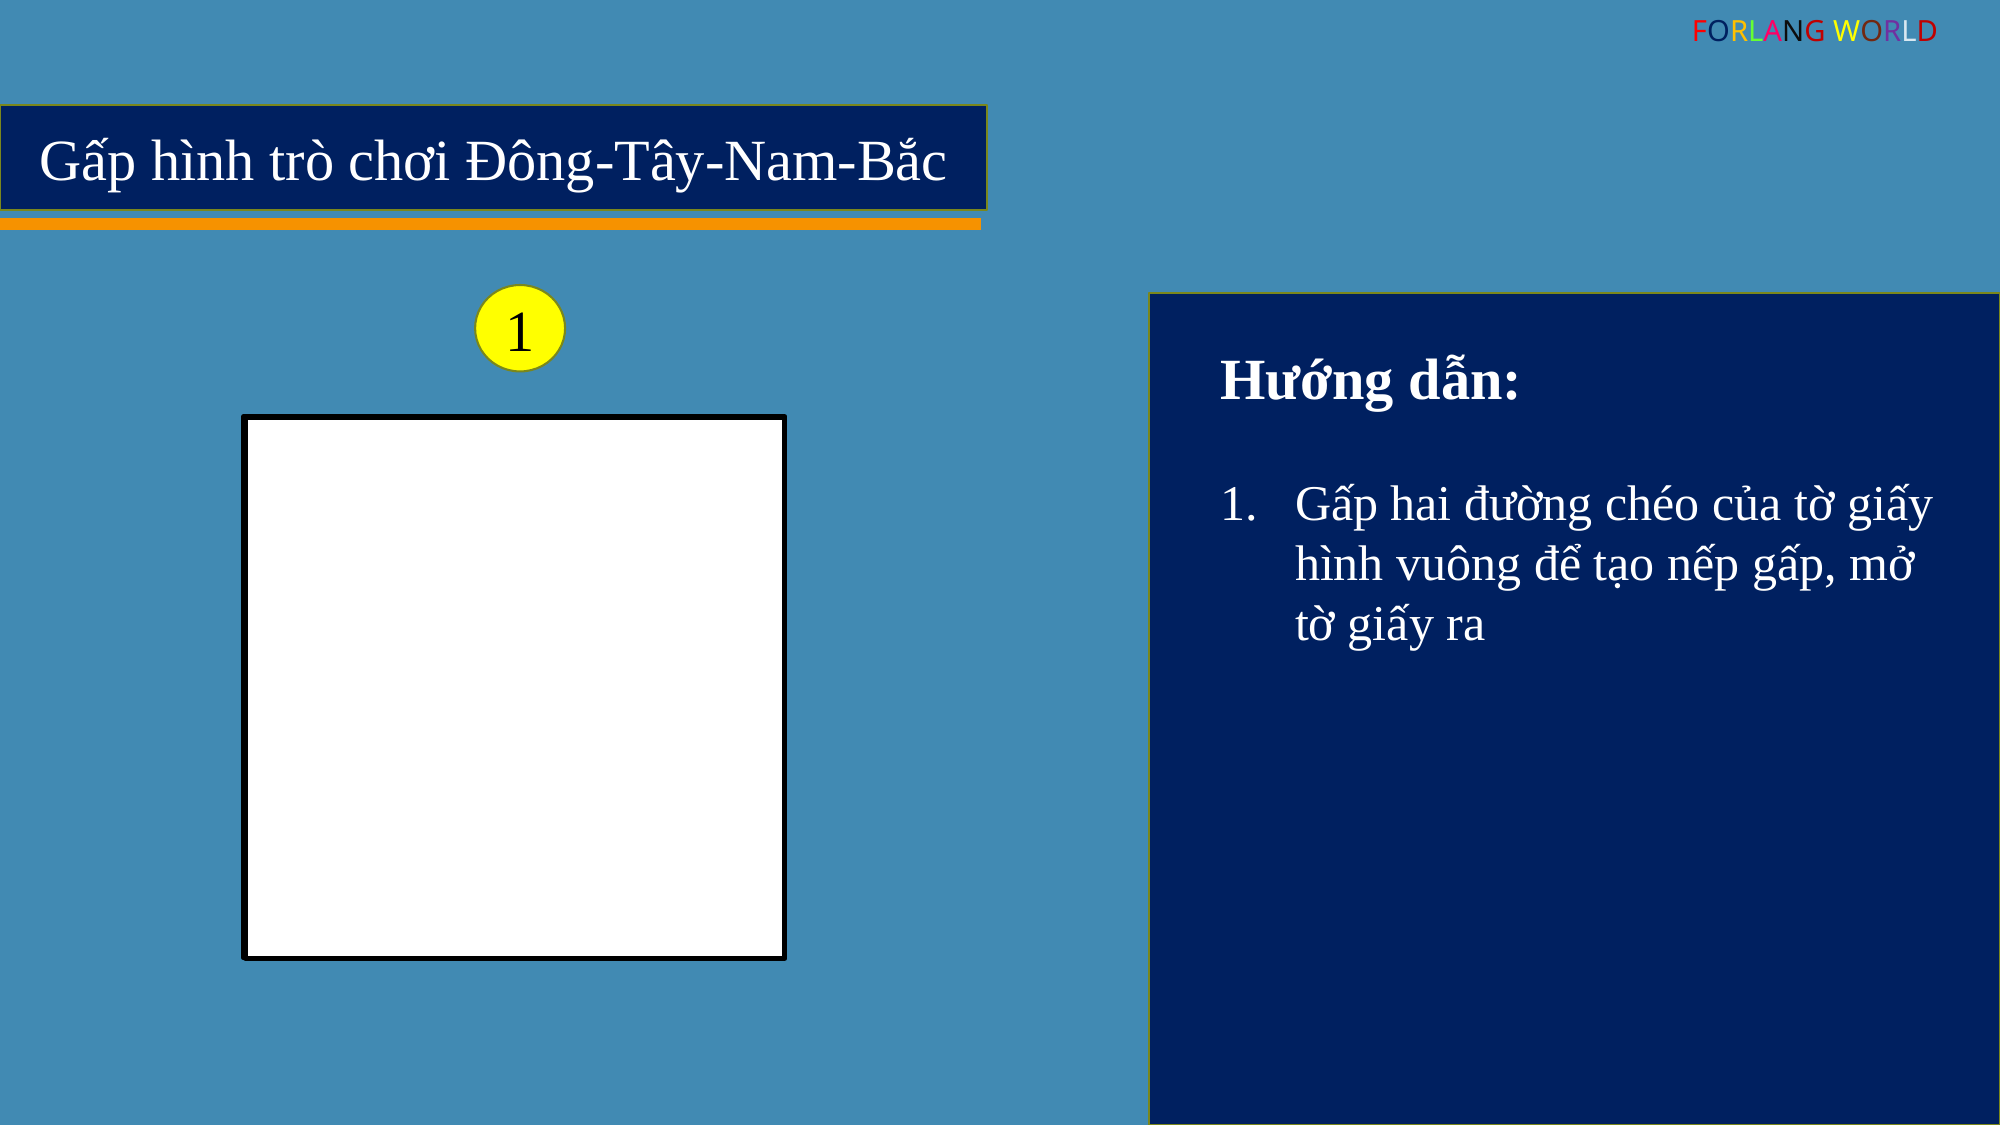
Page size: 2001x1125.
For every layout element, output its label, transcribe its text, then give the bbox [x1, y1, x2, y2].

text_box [0, 104, 988, 225]
text_box FORLANG WORLD [1677, 4, 2000, 55]
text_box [243, 285, 785, 959]
text_box Hướng dẫn: Gấp hai đường chéo của tờ giấy hình vuông để tạo nếp gấp, mở tờ giấy ra [1205, 333, 1982, 659]
text_box [1148, 292, 2000, 1125]
